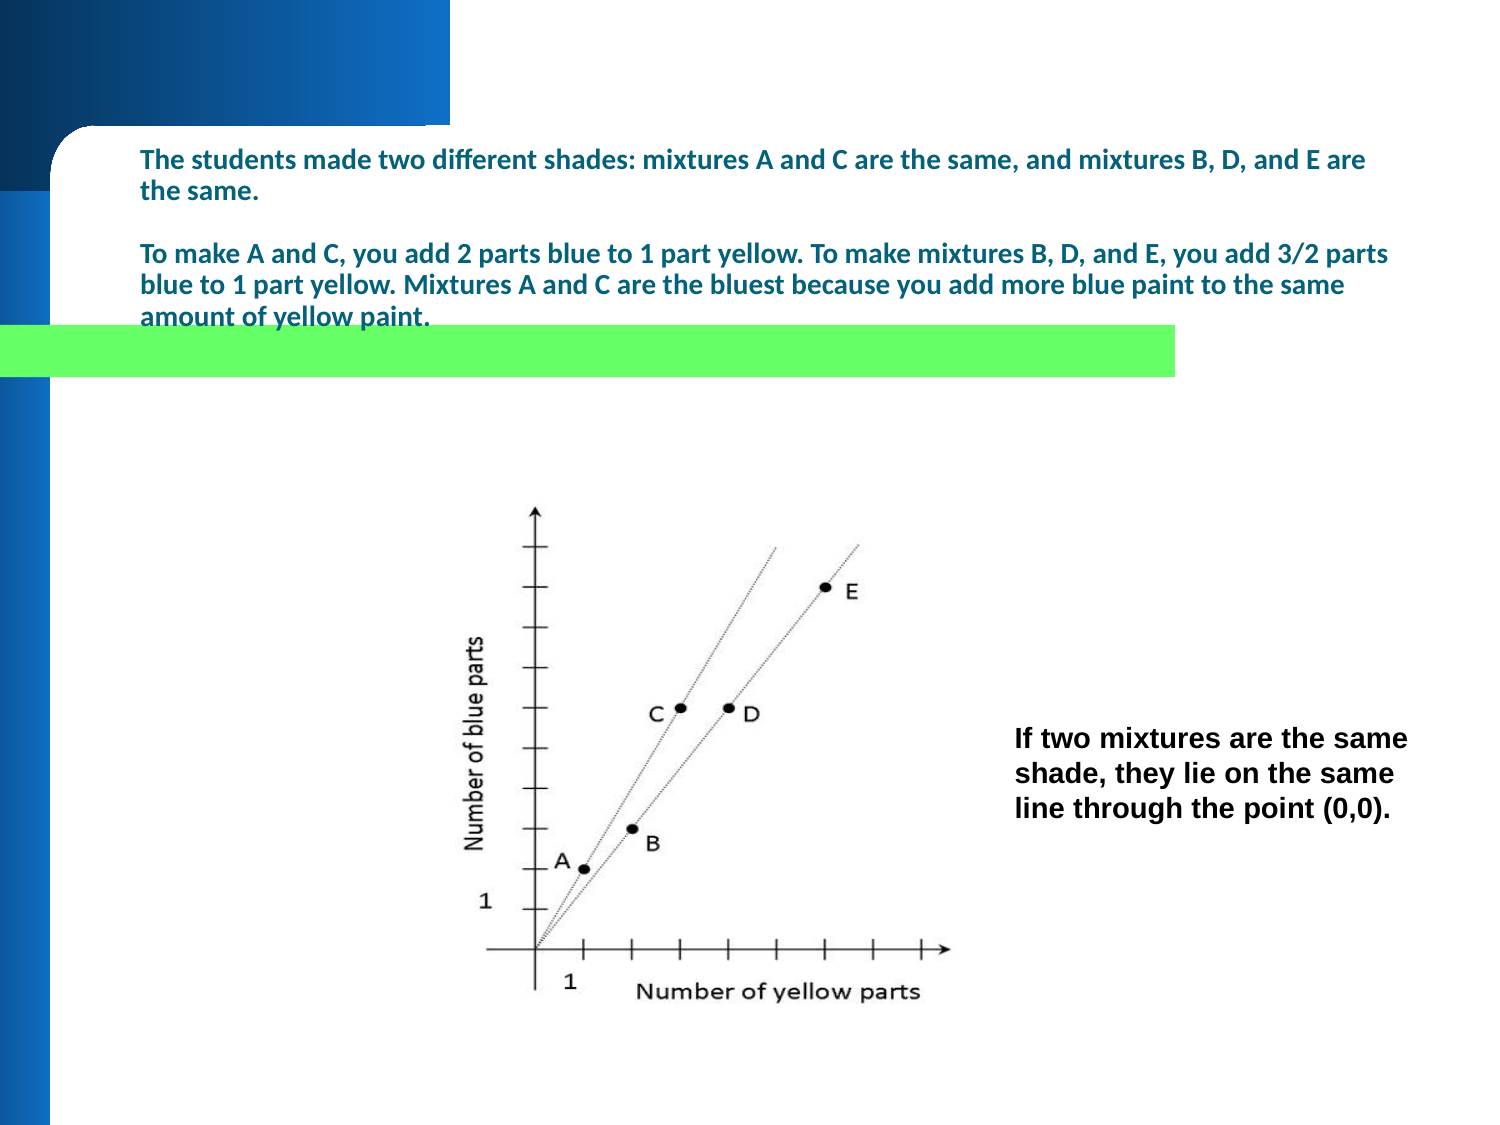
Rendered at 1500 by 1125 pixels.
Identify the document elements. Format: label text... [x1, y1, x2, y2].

title The students made two different shades: mixtures A and C are the same, and mixtures B, D, and E are the same. To make A and C, you add 2 parts blue to 1 part yellow. To make mixtures B, D, and E, you add 3/2 parts blue to 1 part yellow. Mixtures A and C are the bluest because you add more blue paint to the same amount of yellow paint. [124, 212, 1426, 376]
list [462, 387, 1075, 999]
picture [424, 487, 1026, 1013]
text_box If two mixtures are the same shade, they lie on the same line through the point (0,0). [1079, 712, 1463, 833]
